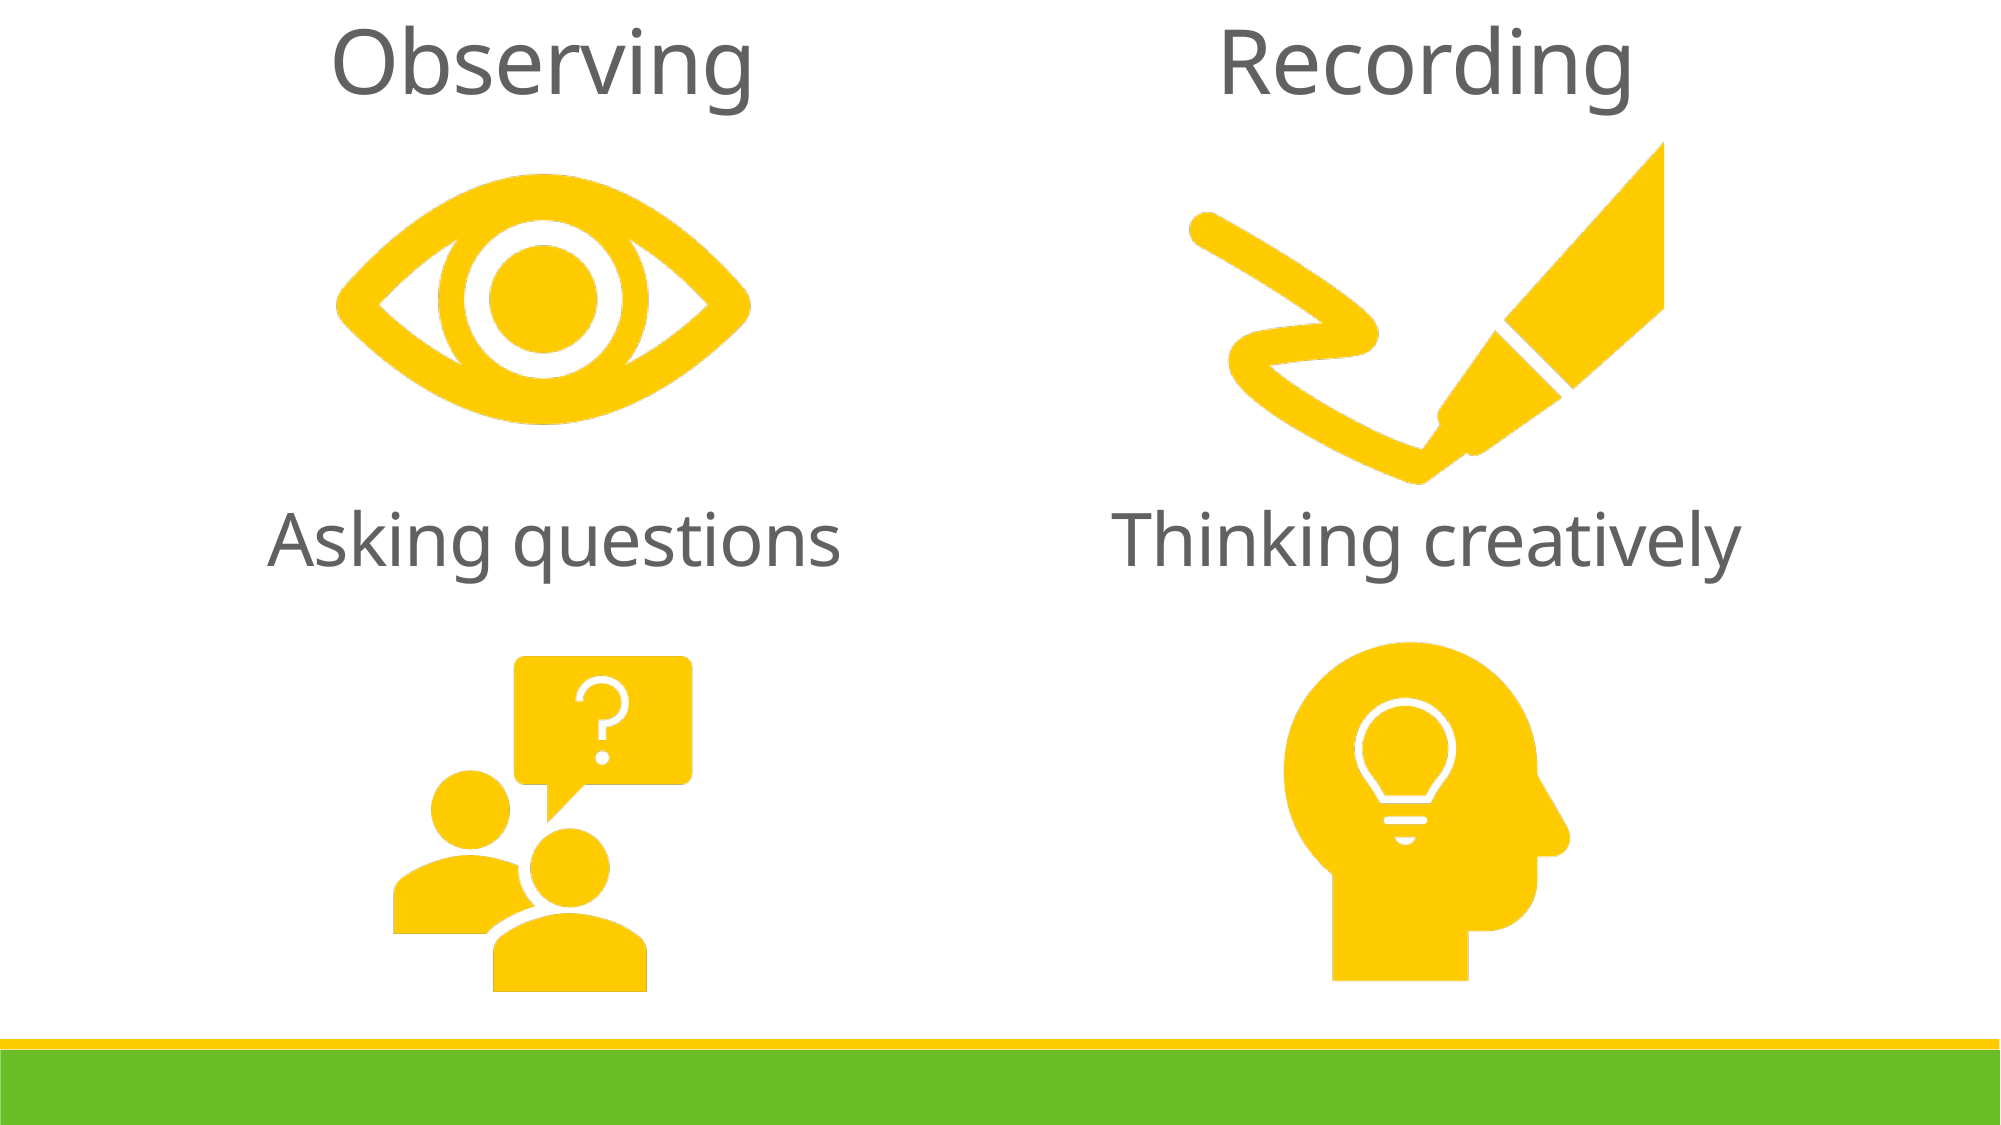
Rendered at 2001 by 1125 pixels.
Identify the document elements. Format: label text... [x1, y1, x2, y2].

picture [1227, 620, 1626, 1019]
picture [1181, 72, 1673, 563]
text_box Observing [310, 13, 776, 50]
text_box Recording [1194, 13, 1660, 69]
picture [297, 53, 789, 545]
text_box Asking questions [205, 499, 906, 626]
text_box Thinking creatively [1076, 499, 1778, 626]
picture [344, 625, 743, 1024]
